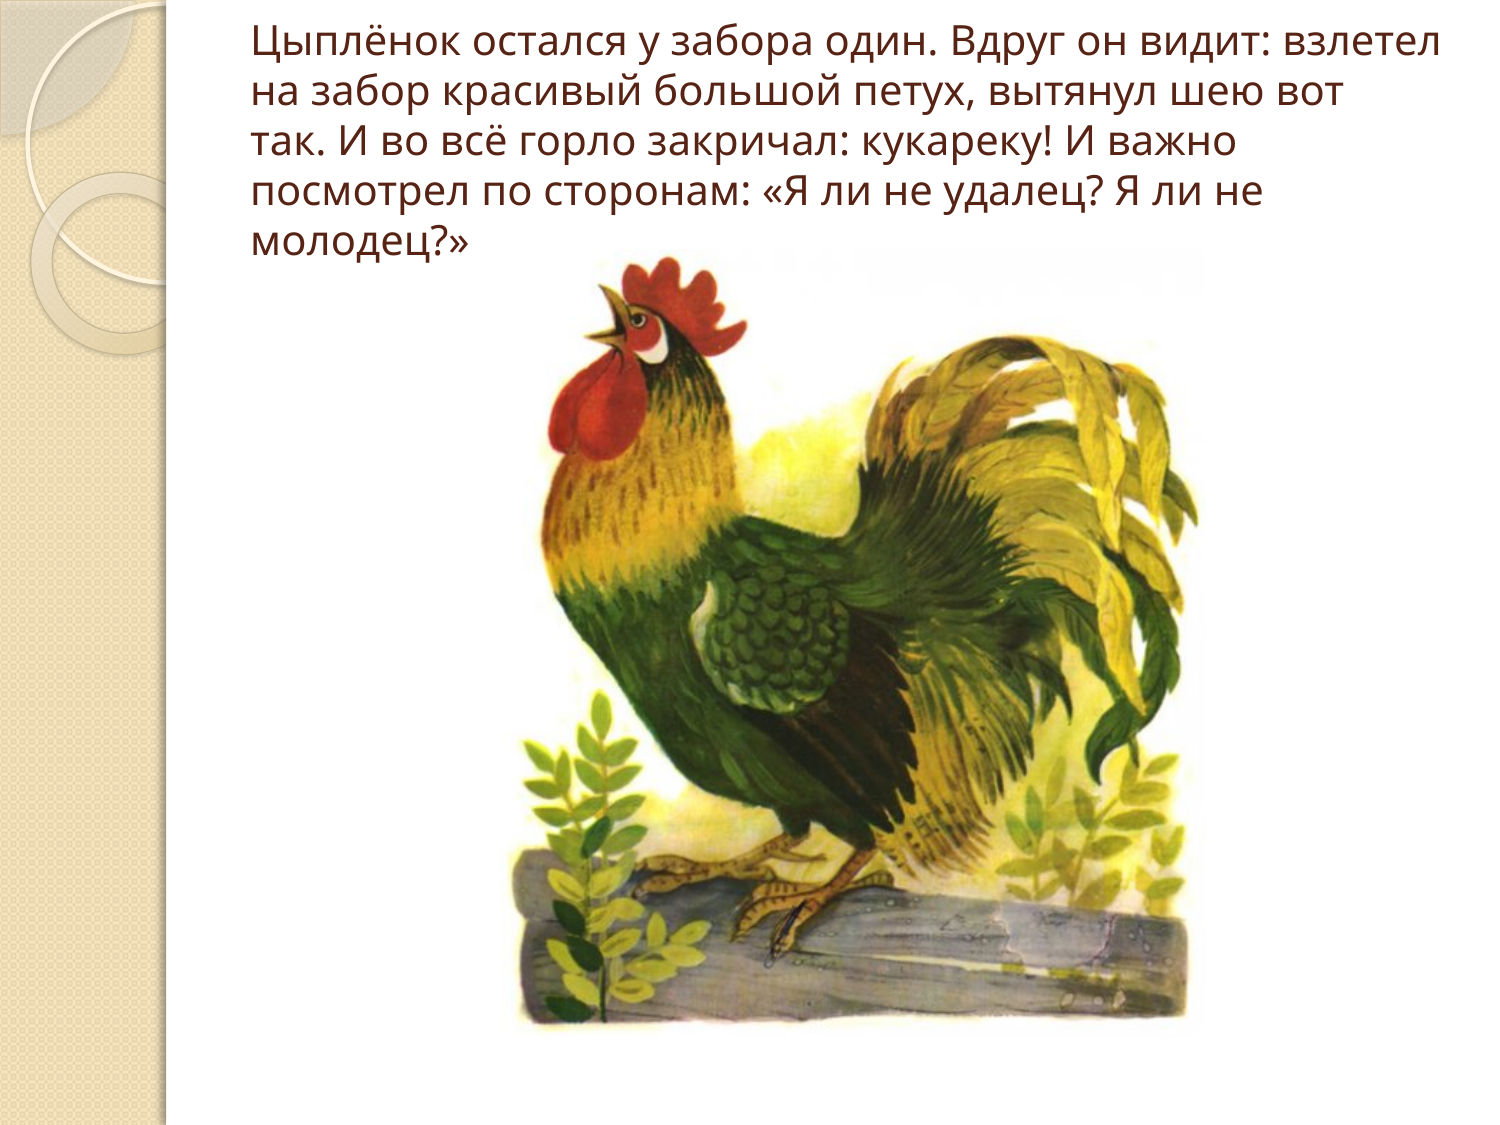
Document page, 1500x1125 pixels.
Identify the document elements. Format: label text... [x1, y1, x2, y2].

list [499, 249, 1207, 1038]
title Цыплёнок остался у забора один. Вдруг он видит: взлетел на забор красивый большой петух, вытянул шею вот так. И во всё горло закричал: кукареку! И важно посмотрел по сторонам: «Я ли не удалец? Я ли не молодец?» [235, 45, 1466, 233]
